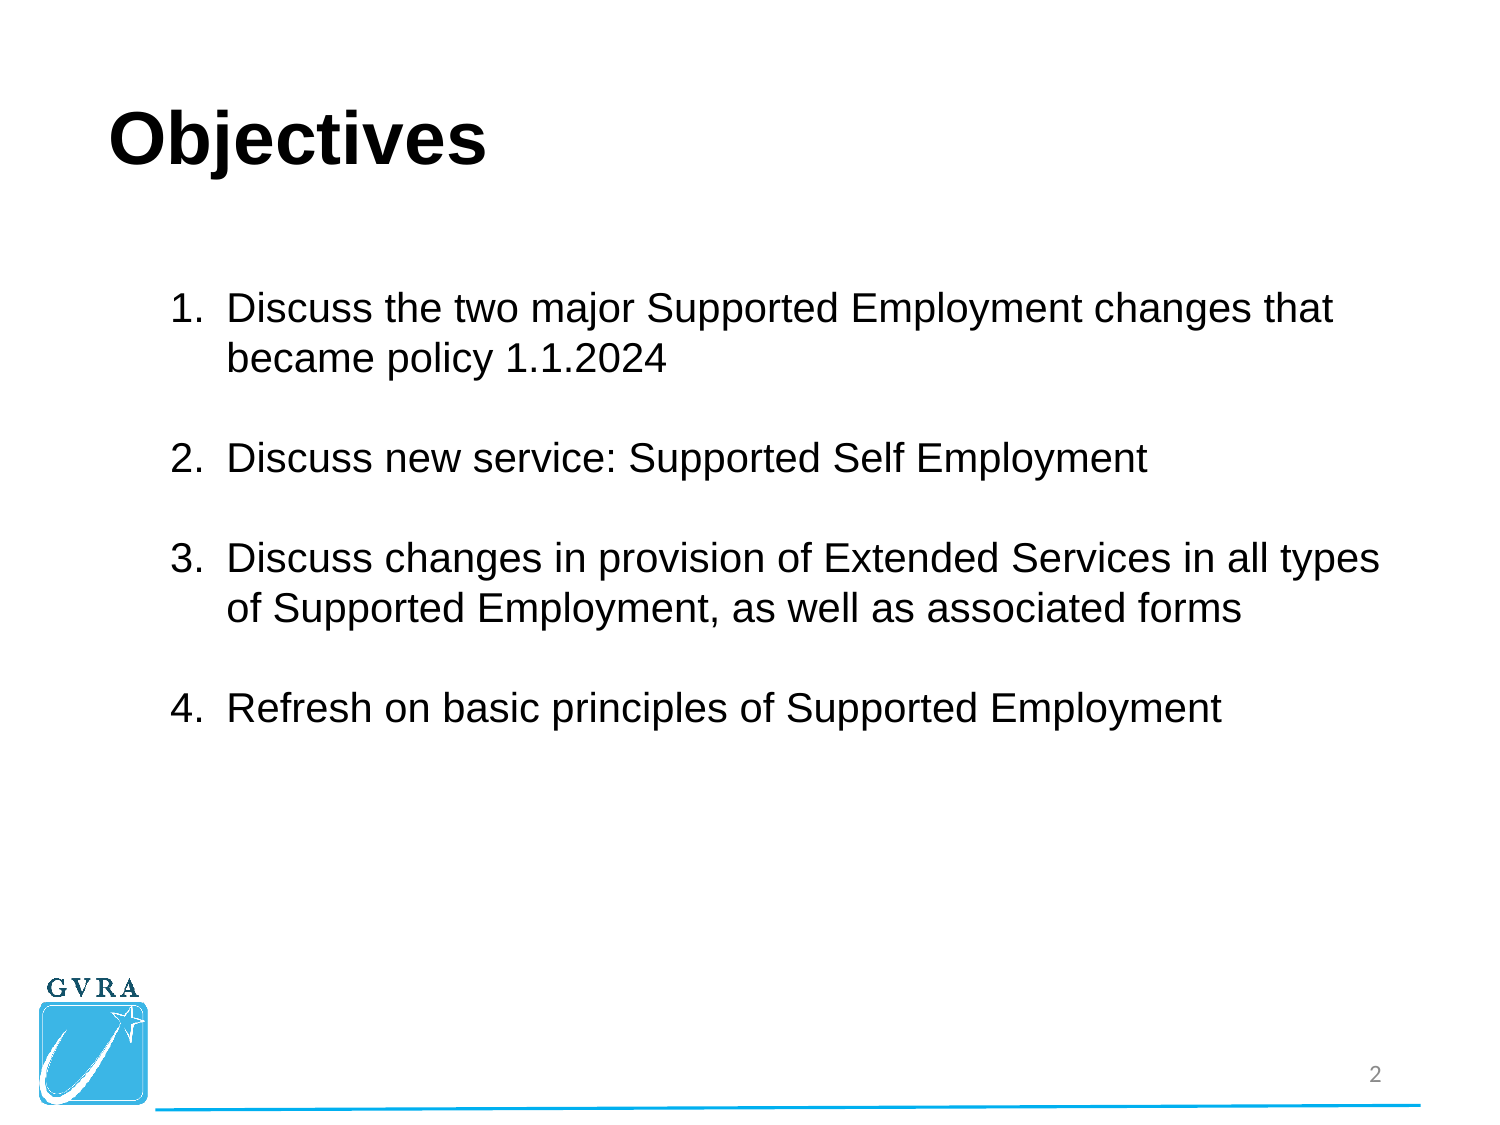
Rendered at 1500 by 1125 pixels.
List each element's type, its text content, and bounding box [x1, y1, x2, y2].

text_box Discuss the two major Supported Employment changes that became policy 1.1.2024 Discuss new service: Supported Self Employment Discuss changes in provision of Extended Services in all types of Supported Employment, as well as associated forms Refresh on basic principles of Supported Employment [155, 273, 1421, 777]
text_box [155, 1105, 1421, 1110]
slide_number 2 [1059, 1042, 1397, 1103]
text_box Objectives [94, 81, 1500, 187]
picture [32, 978, 156, 1110]
